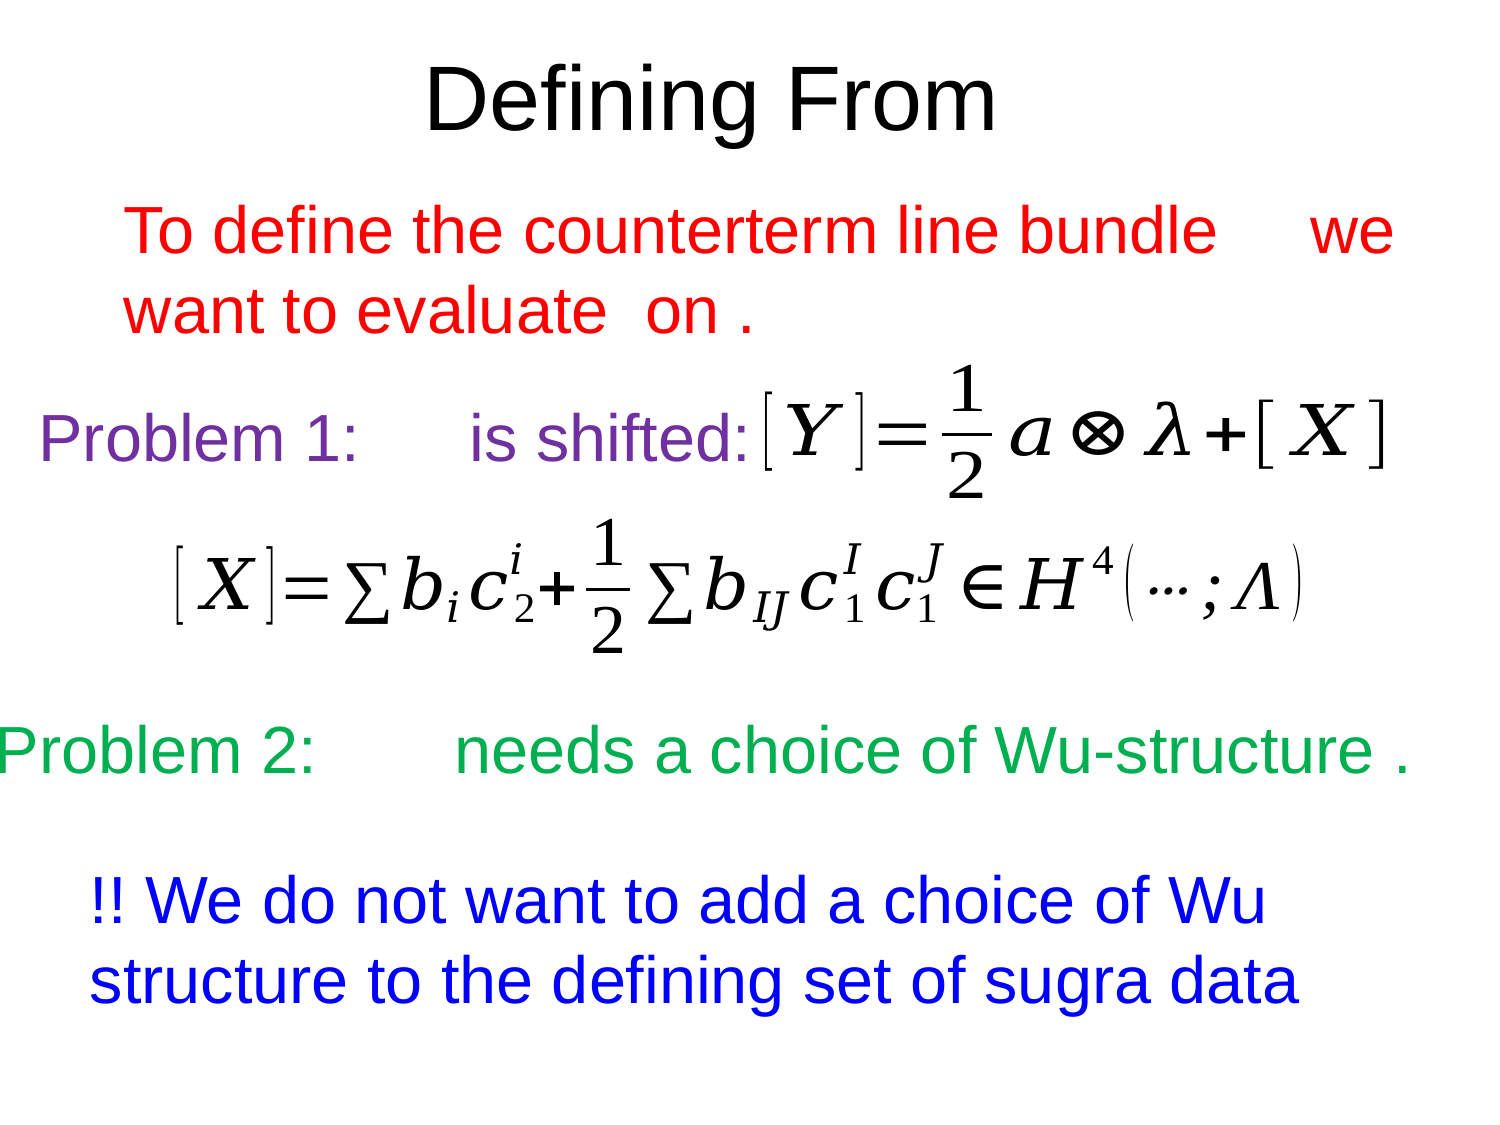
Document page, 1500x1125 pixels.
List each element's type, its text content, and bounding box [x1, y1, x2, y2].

text_box Problem 1: [23, 387, 414, 483]
text_box Problem 2: [0, 699, 370, 795]
